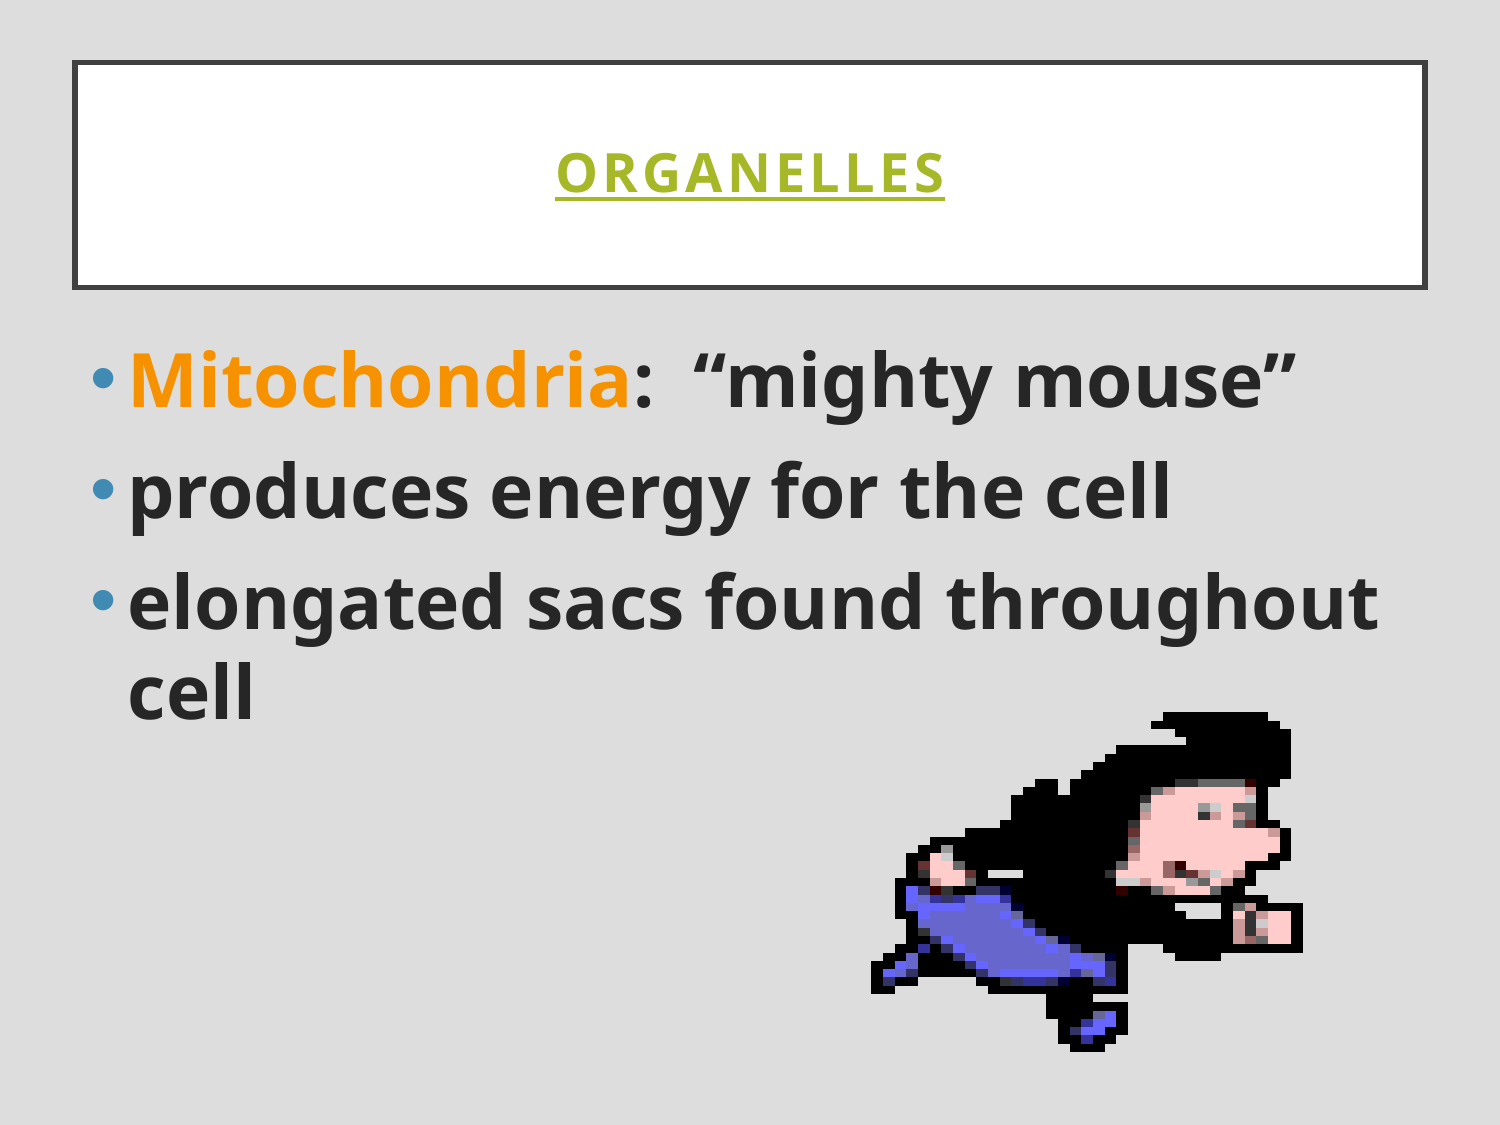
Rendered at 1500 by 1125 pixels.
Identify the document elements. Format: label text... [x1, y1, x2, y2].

list Mitochondria: “mighty mouse” produces energy for the cell elongated sacs found throughout cell [75, 324, 1413, 1000]
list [837, 688, 1350, 1125]
title Organelles [72, 60, 1428, 290]
